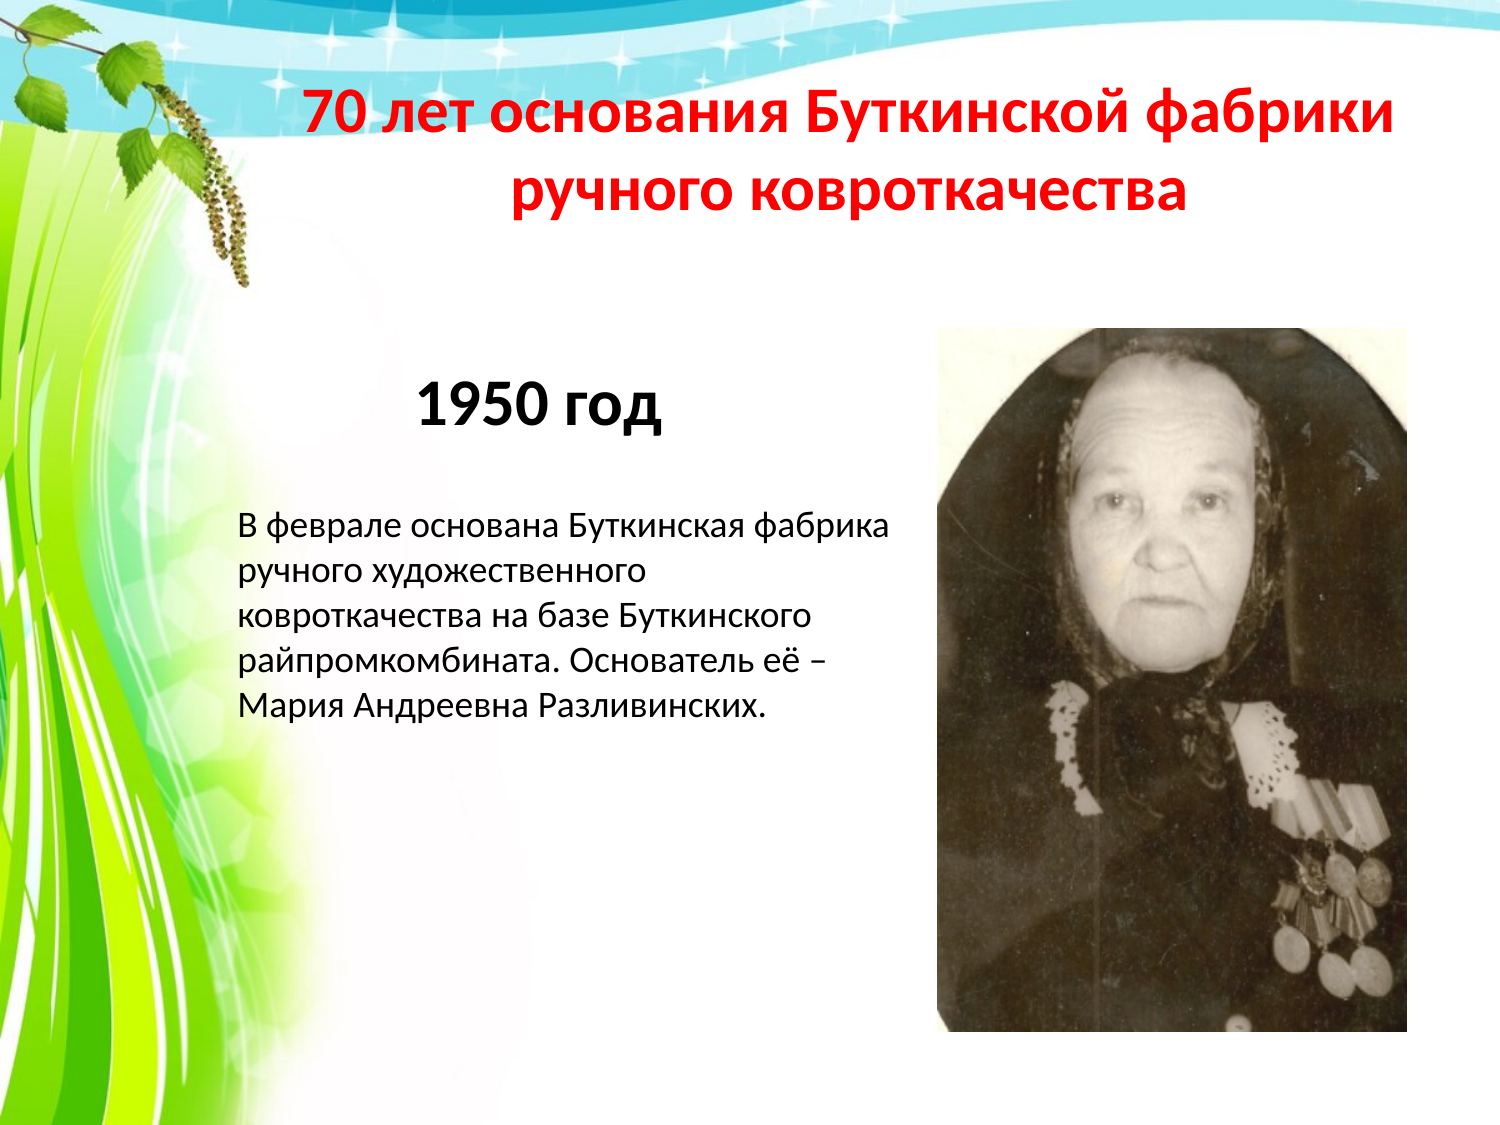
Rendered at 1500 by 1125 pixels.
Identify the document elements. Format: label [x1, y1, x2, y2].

list [937, 327, 1407, 1032]
picture [0, 0, 1500, 1125]
